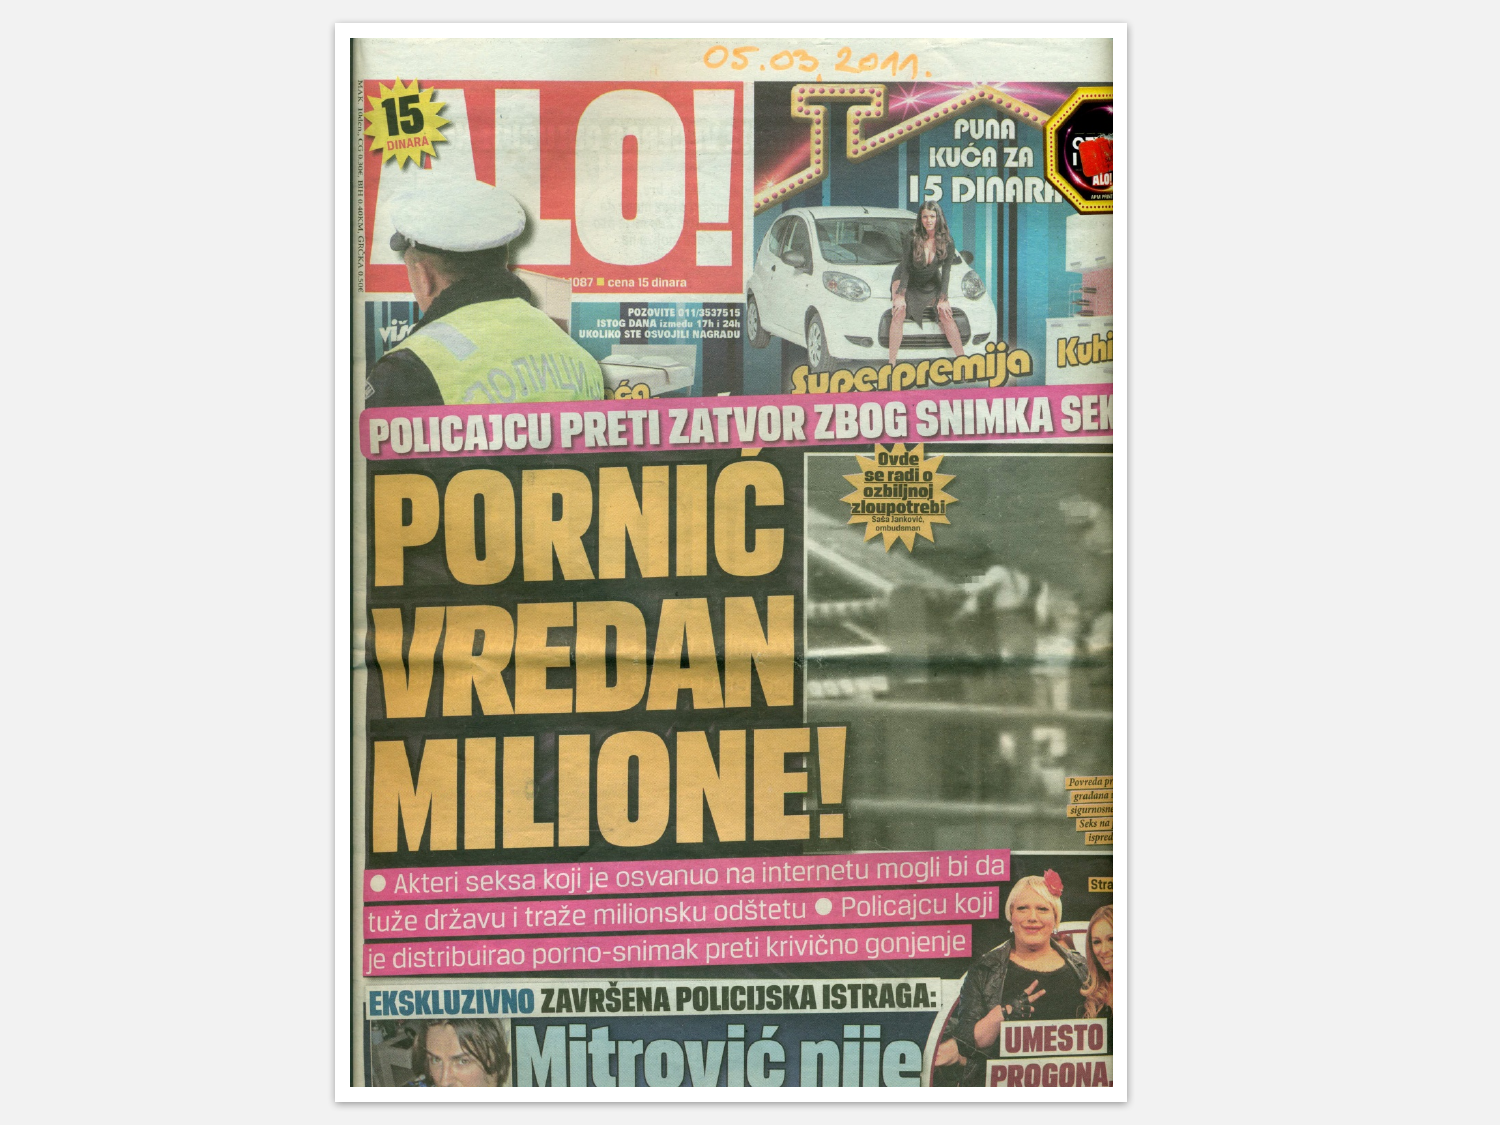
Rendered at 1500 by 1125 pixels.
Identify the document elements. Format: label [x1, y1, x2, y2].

picture [349, 37, 1113, 1088]
